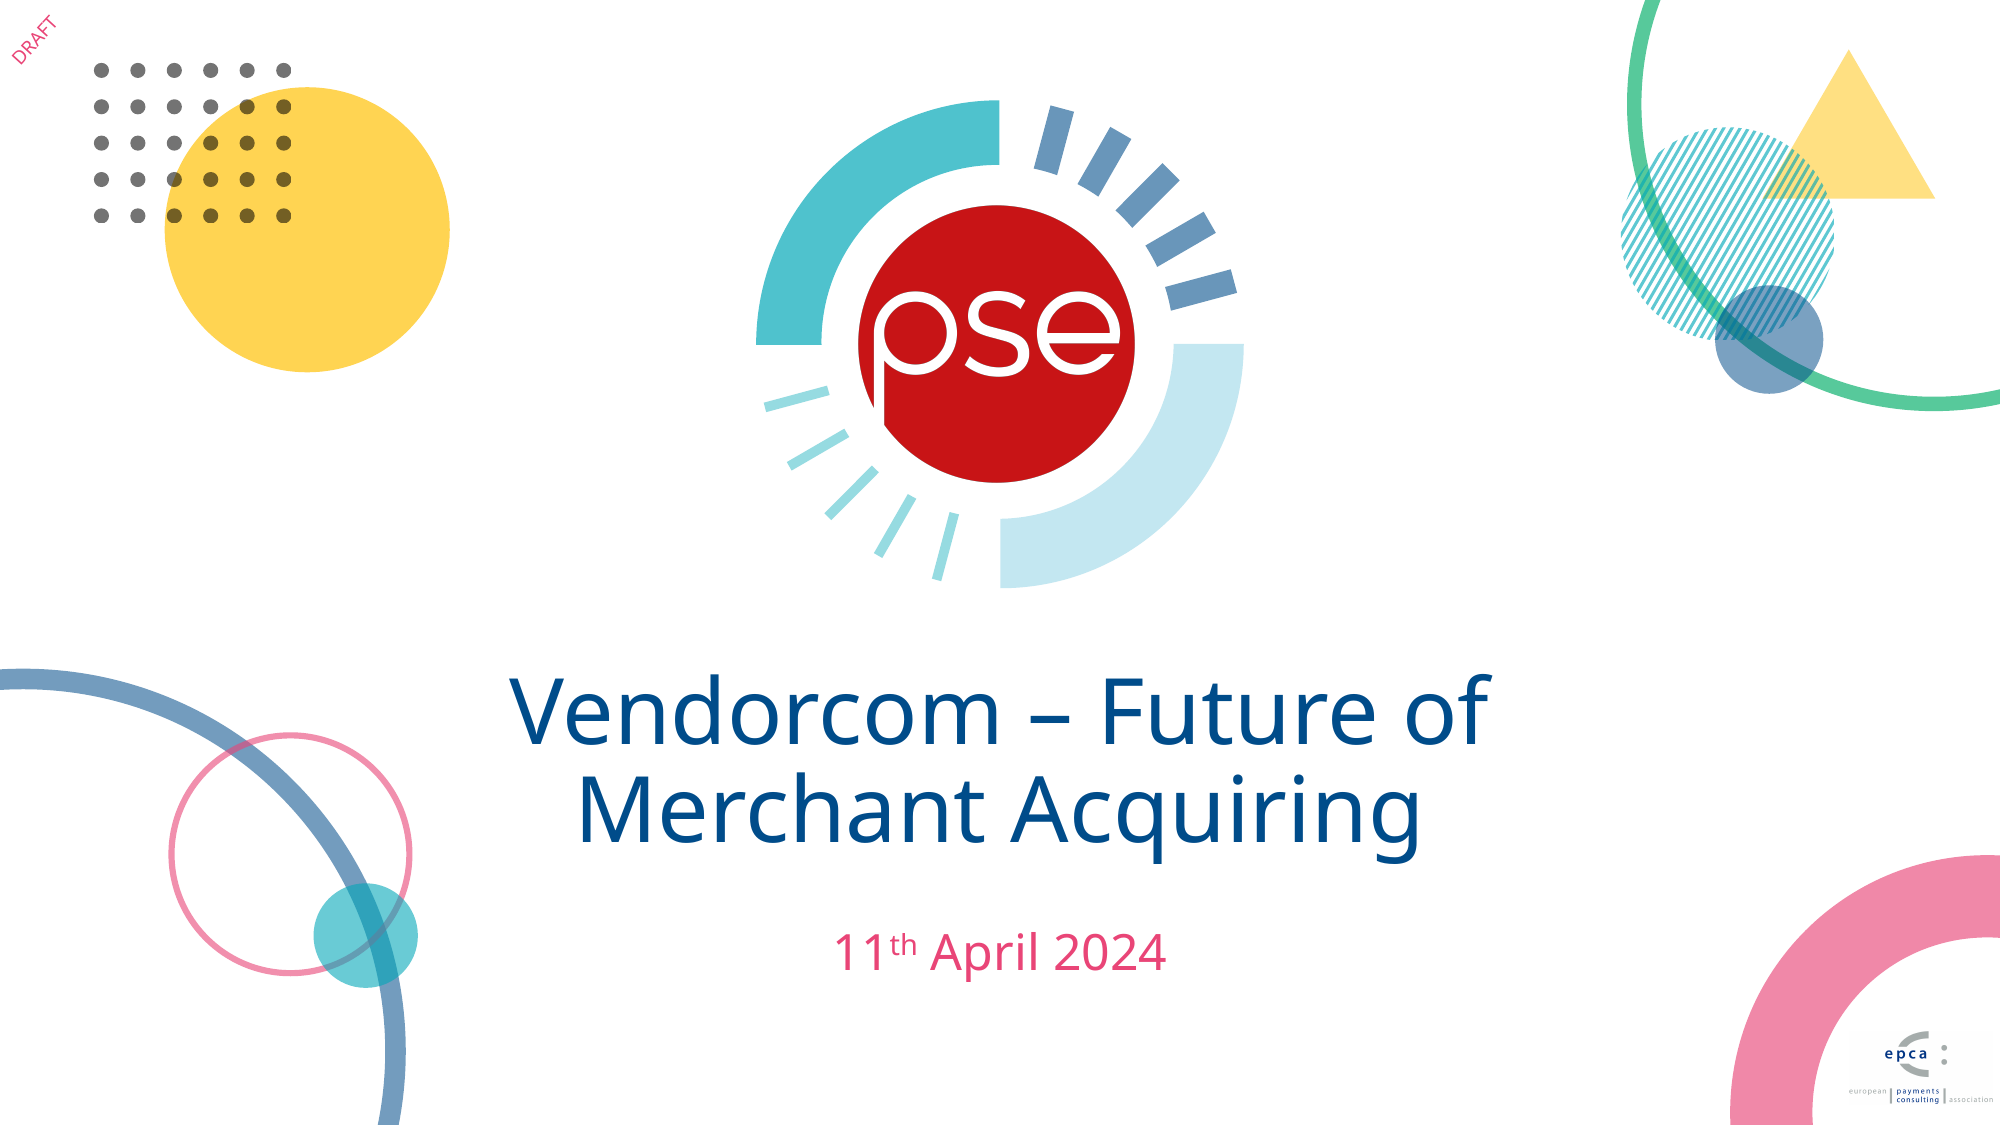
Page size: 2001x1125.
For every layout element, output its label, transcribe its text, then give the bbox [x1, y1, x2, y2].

list 11th April 2024 [360, 920, 1640, 1045]
title Vendorcom – Future of Merchant Acquiring [360, 657, 1640, 875]
picture [1849, 1031, 1993, 1105]
picture [858, 205, 1135, 483]
